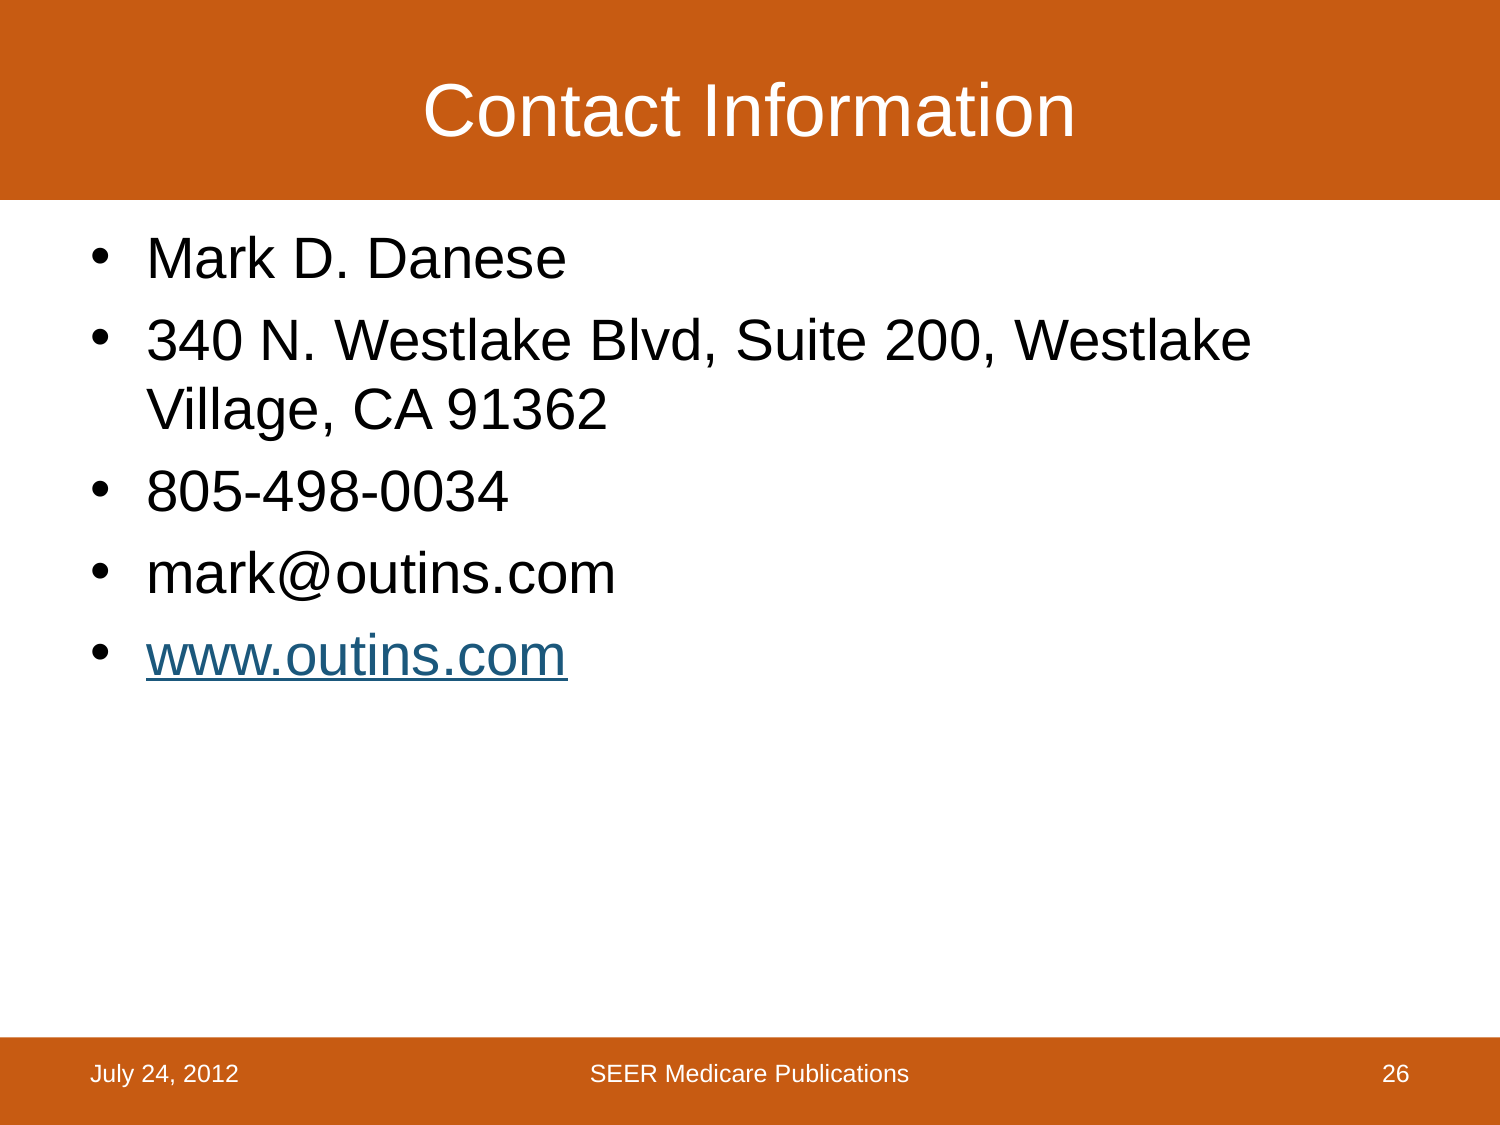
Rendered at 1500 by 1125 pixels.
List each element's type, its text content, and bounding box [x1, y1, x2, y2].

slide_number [75, 1042, 425, 1103]
title Contact Information [74, 24, 1426, 188]
list Mark D. Danese 340 N. Westlake Blvd, Suite 200, Westlake Village, CA 91362 805-498-0034 mark@outins.com www.outins.com [74, 212, 1426, 1013]
footer SEER Medicare Publications [512, 1042, 988, 1103]
slide_number 26 [1074, 1042, 1425, 1103]
